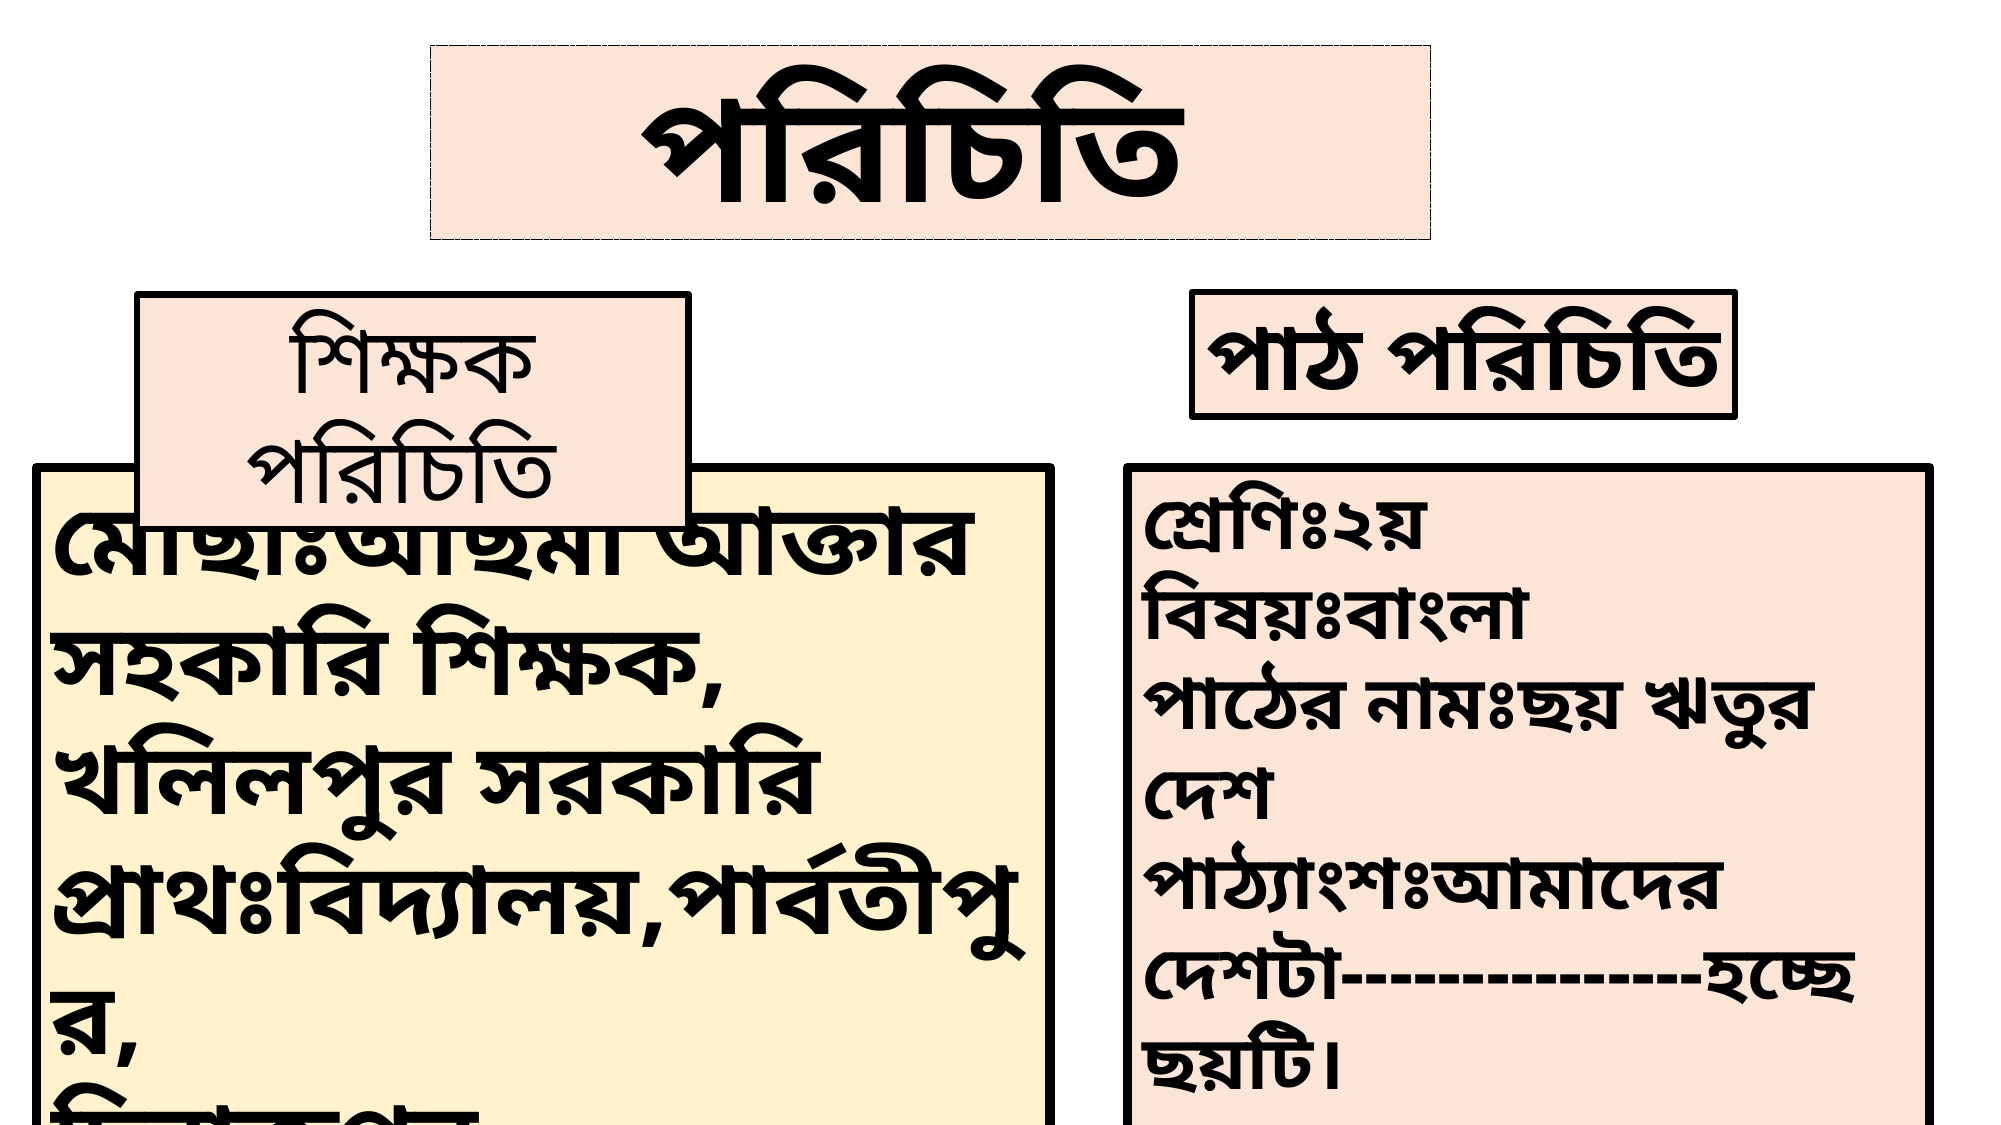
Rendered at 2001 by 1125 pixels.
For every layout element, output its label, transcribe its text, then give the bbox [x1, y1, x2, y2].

text_box মোছাঃআছমা আক্তার সহকারি শিক্ষক, খলিলপুর সরকারি প্রাথঃবিদ্যালয়,পার্বতীপুর, দিনাজপুর [36, 467, 1050, 1125]
text_box পাঠ পরিচিতি [1191, 291, 1736, 417]
text_box শ্রেণিঃ২য় বিষয়ঃবাংলা পাঠের নামঃছয় ঋতুর দেশ পাঠ্যাংশঃআমাদের দেশটা---------------হচ্ছে ছয়টি। সময়ঃ৪৫ তারিখঃ১7-০২-২০২০ [1127, 467, 1930, 1125]
text_box শিক্ষক পরিচিতি [137, 294, 689, 530]
text_box পরিচিতি [430, 45, 1431, 240]
